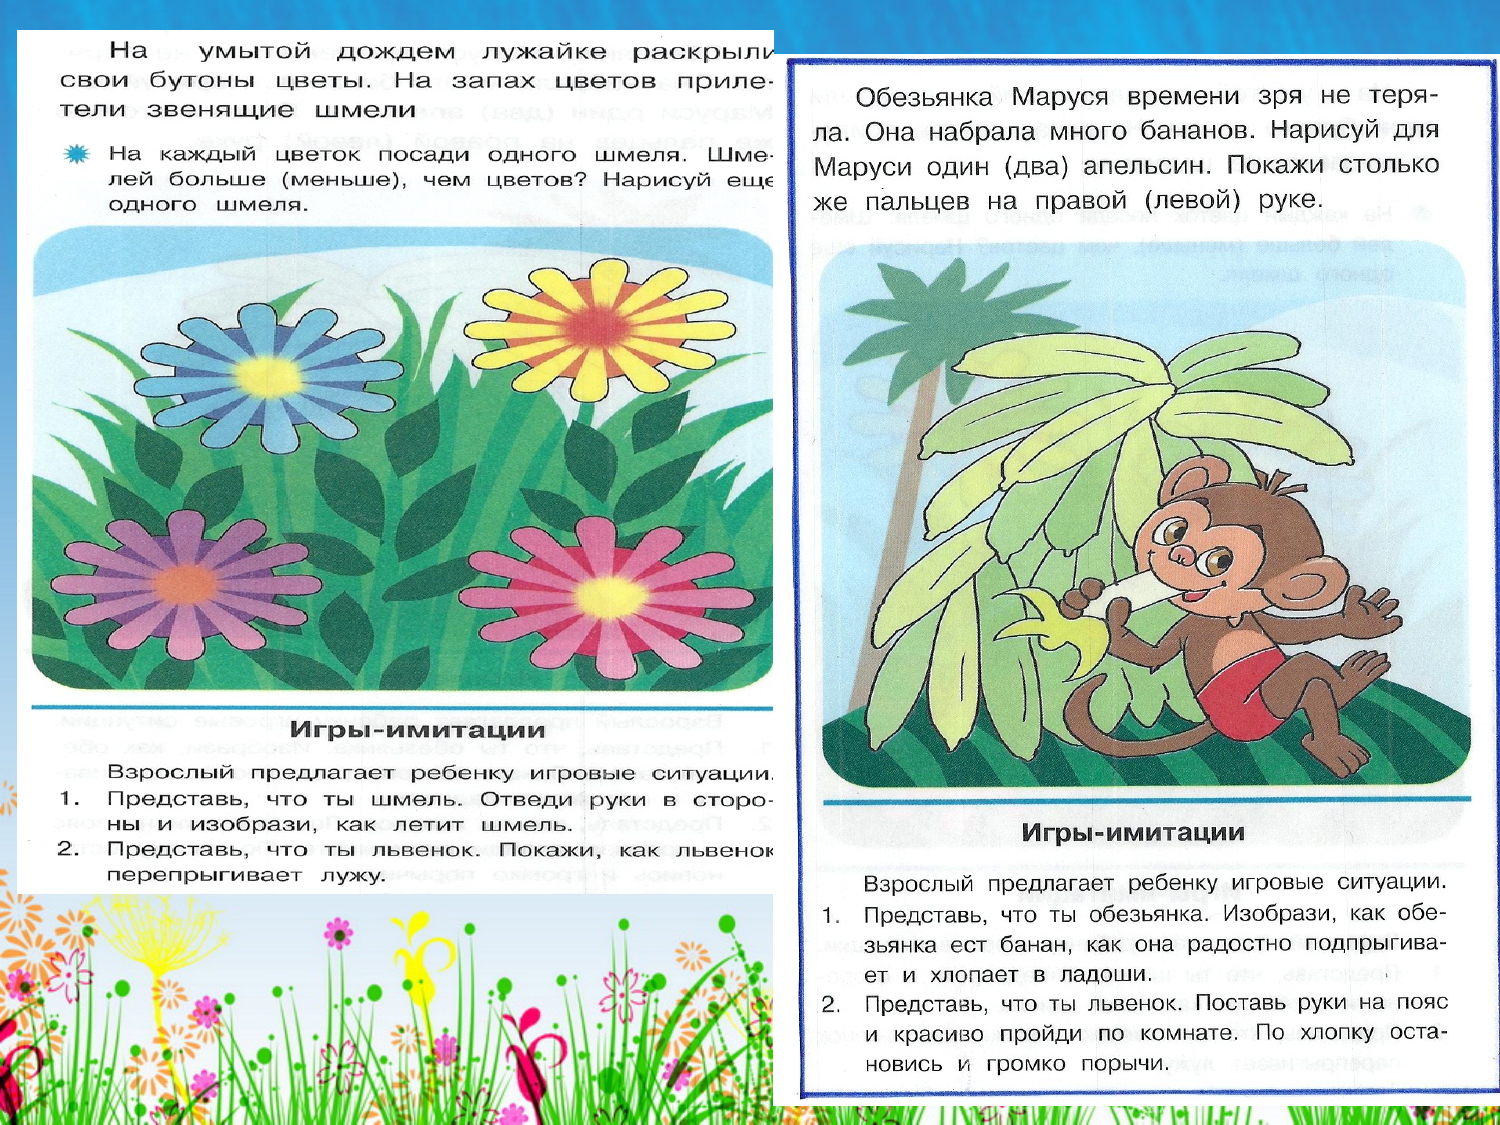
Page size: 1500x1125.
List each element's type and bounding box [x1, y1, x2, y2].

list [17, 30, 774, 894]
picture [0, 0, 1500, 1125]
